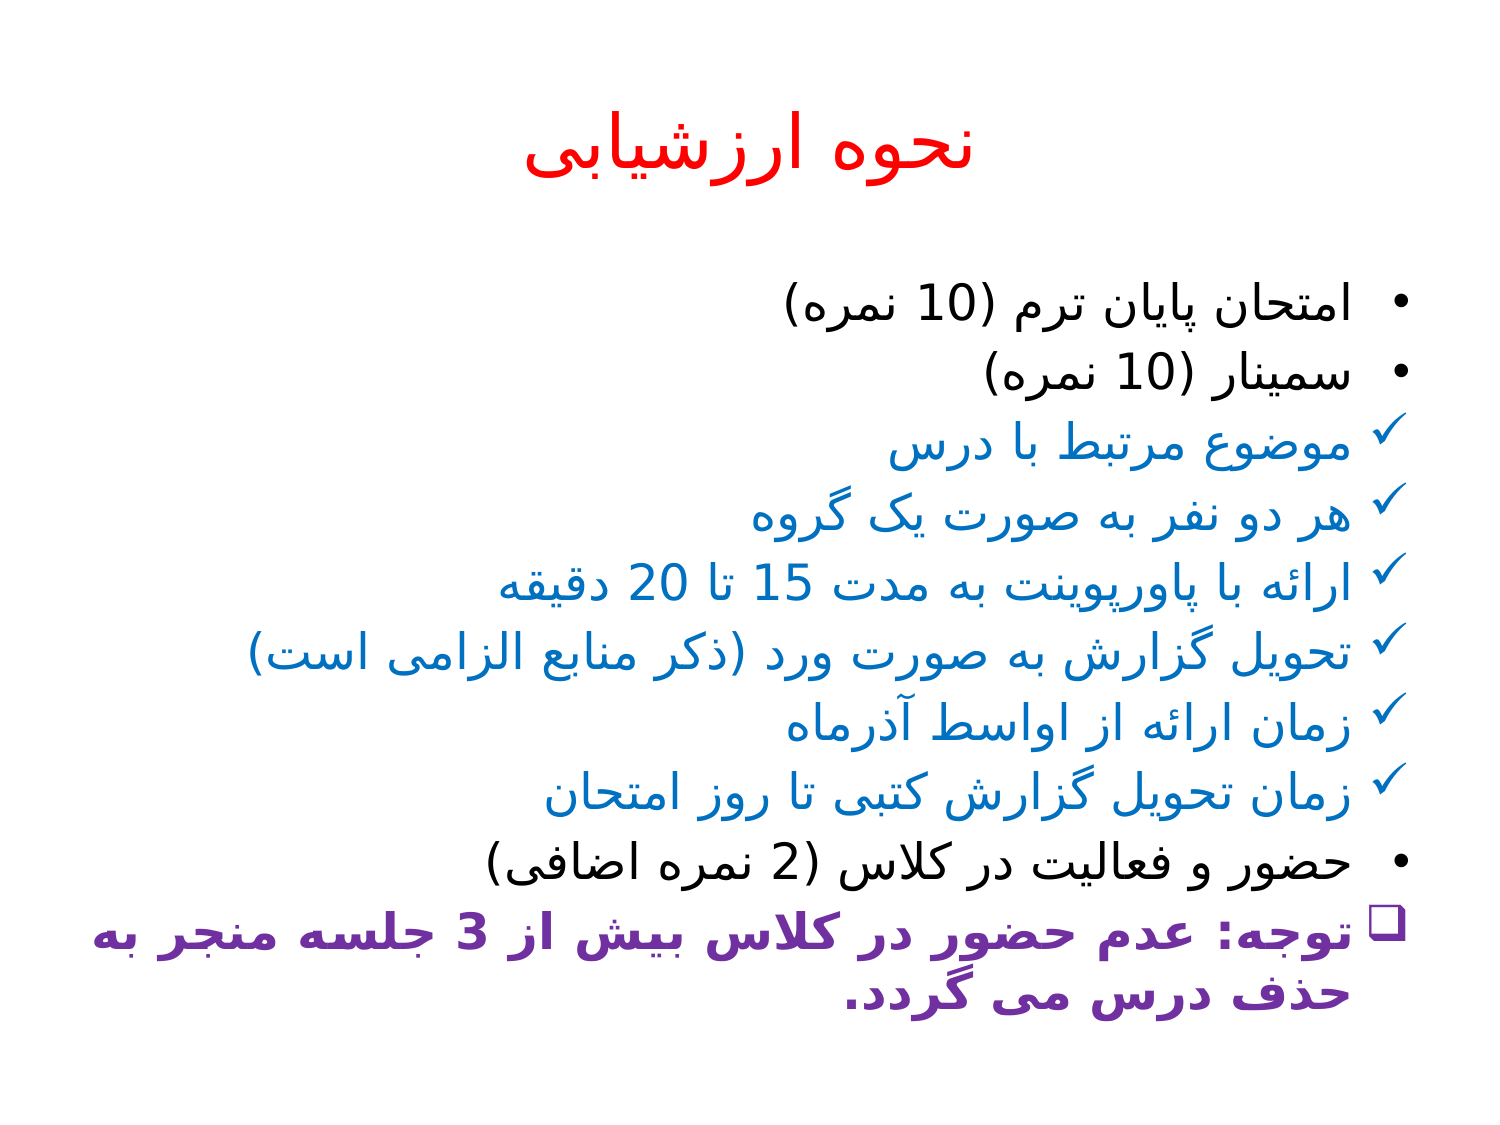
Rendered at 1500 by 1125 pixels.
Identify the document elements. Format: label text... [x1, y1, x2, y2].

title نحوه ارزشیابی [75, 45, 1425, 233]
list امتحان پایان ترم (10 نمره) سمینار (10 نمره) موضوع مرتبط با درس هر دو نفر به صورت یک گروه ارائه با پاورپوینت به مدت 15 تا 20 دقیقه تحویل گزارش به صورت ورد (ذکر منابع الزامی است) زمان ارائه از اواسط آذرماه زمان تحویل گزارش کتبی تا روز امتحان حضور و فعالیت در کلاس (2 نمره اضافی) توجه: عدم حضور در کلاس بیش از 3 جلسه منجر به حذف درس می گردد. [75, 262, 1425, 1005]
